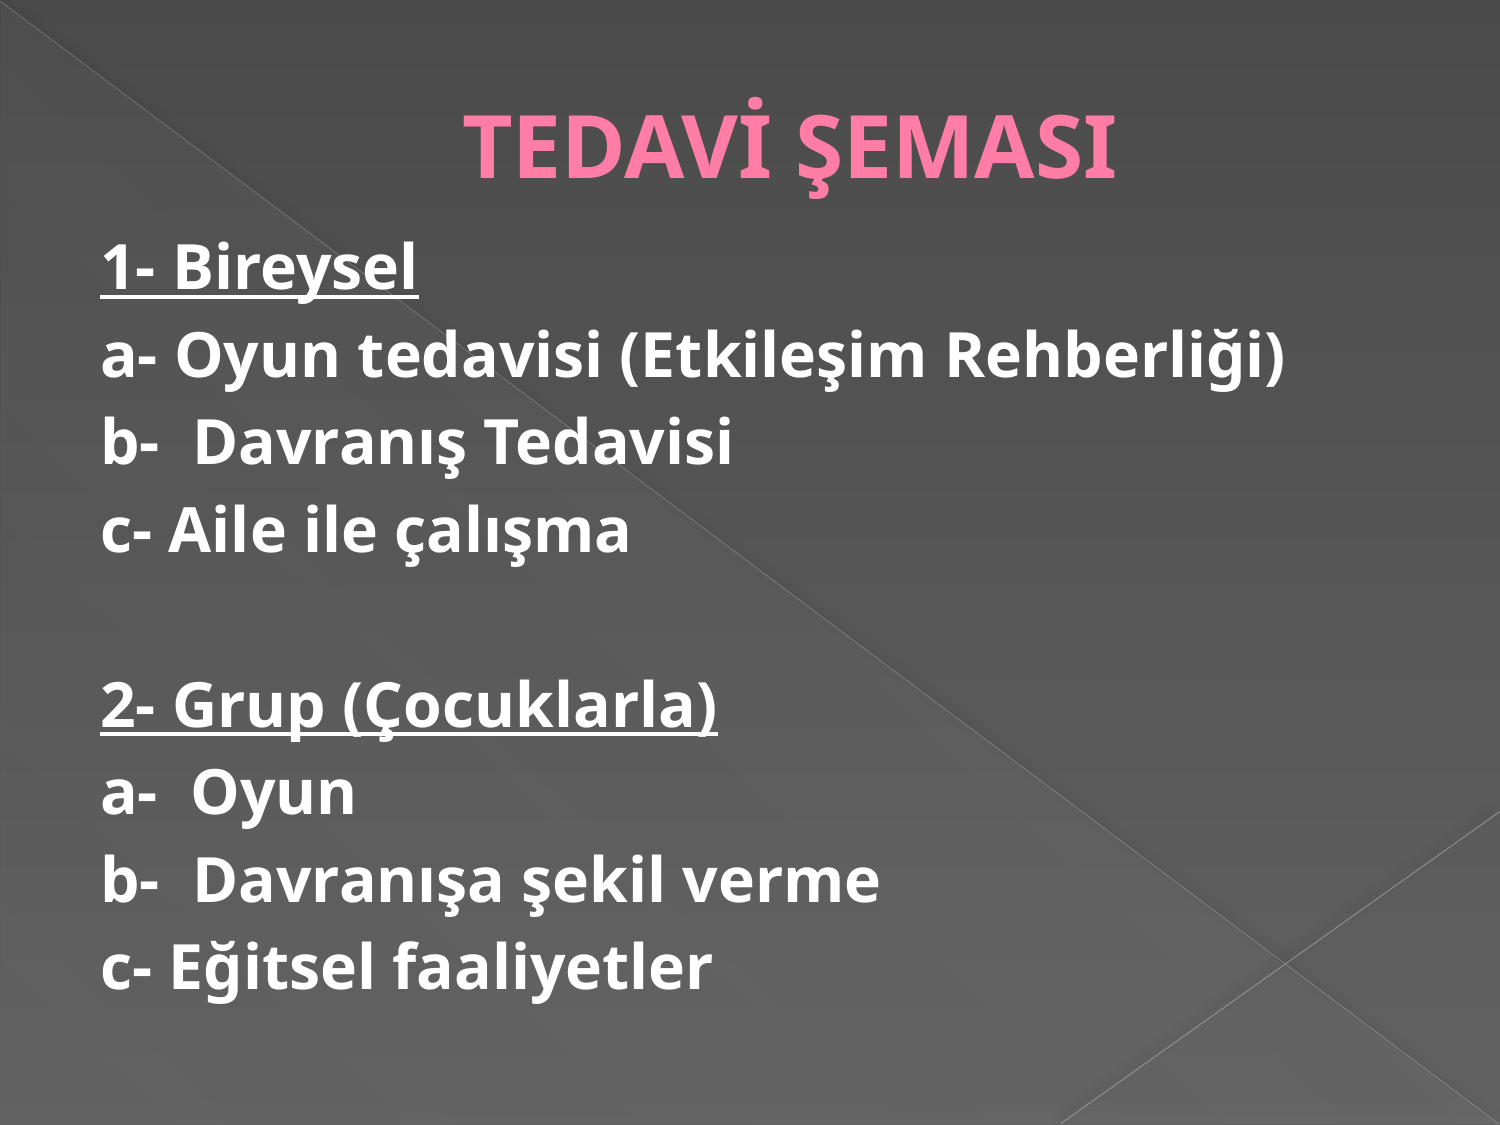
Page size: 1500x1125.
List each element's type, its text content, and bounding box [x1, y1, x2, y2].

list 1- Bireysel a- Oyun tedavisi (Etkileşim Rehberliği) b- Davranış Tedavisi c- Aile ile çalışma 2- Grup (Çocuklarla) a- Oyun b- Davranışa şekil verme c- Eğitsel faaliyetler [75, 219, 1425, 1059]
title TEDAVİ ŞEMASI [75, 66, 1425, 219]
